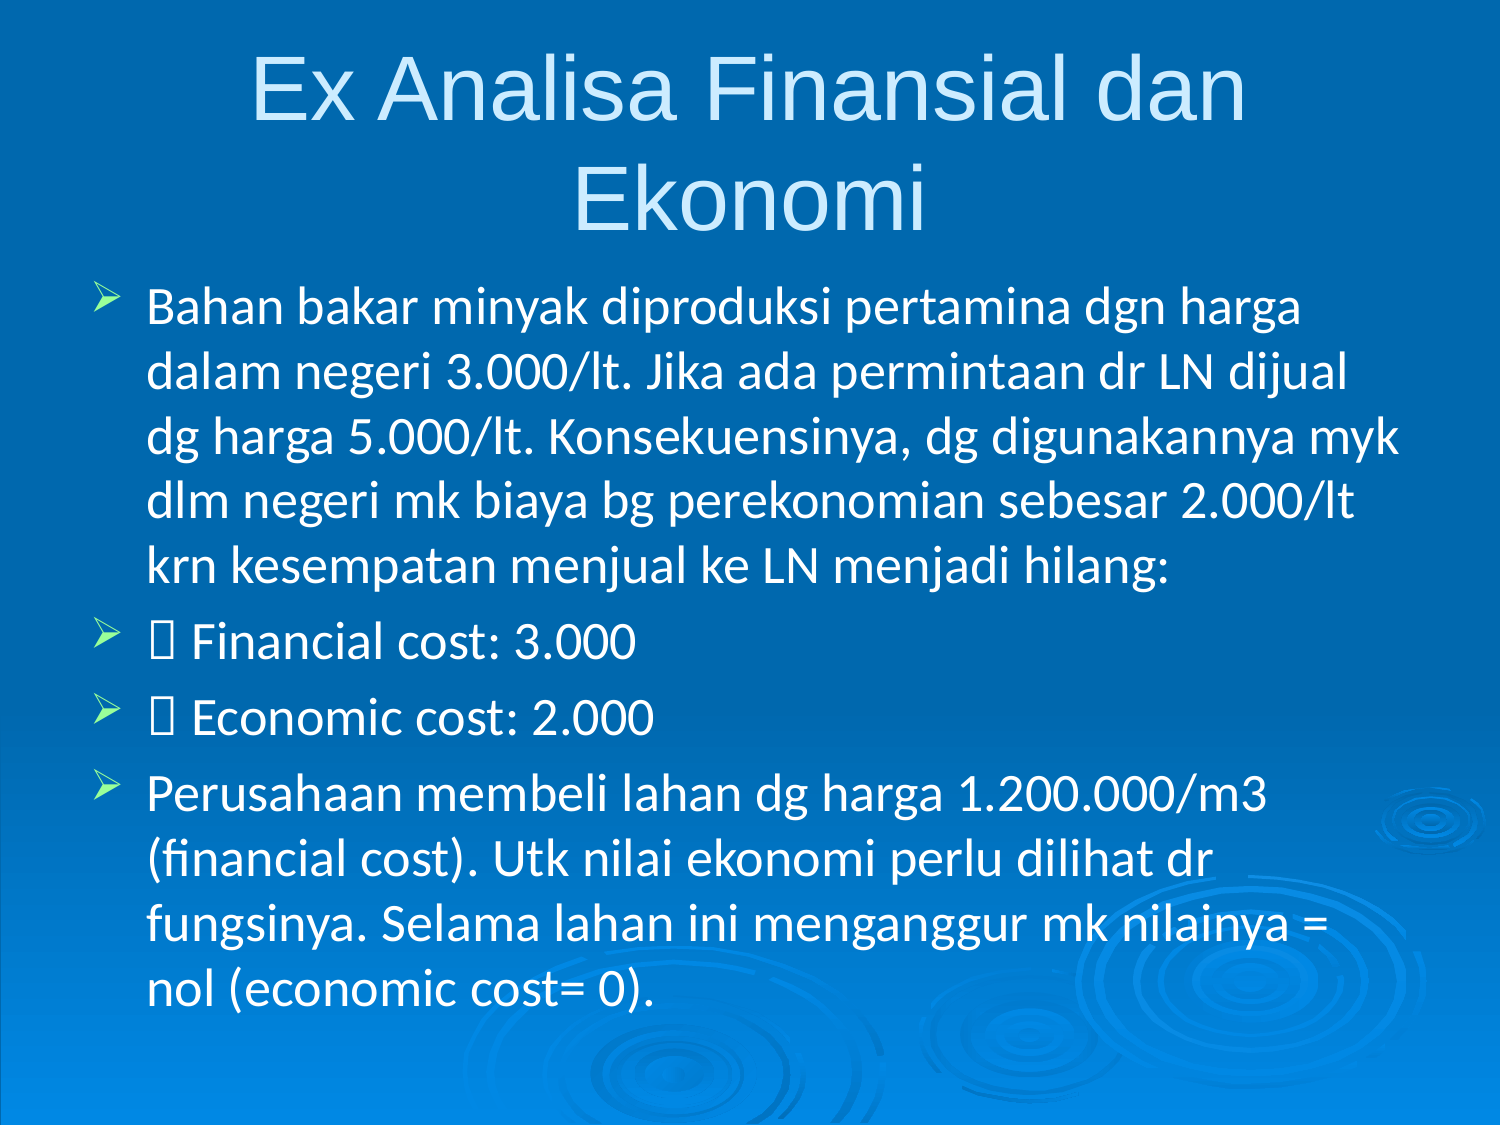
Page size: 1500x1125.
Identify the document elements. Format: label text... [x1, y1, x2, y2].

list Bahan bakar minyak diproduksi pertamina dgn harga dalam negeri 3.000/lt. Jika ada permintaan dr LN dijual dg harga 5.000/lt. Konsekuensinya, dg digunakannya myk dlm negeri mk biaya bg perekonomian sebesar 2.000/lt krn kesempatan menjual ke LN menjadi hilang:  Financial cost: 3.000  Economic cost: 2.000 Perusahaan membeli lahan dg harga 1.200.000/m3 (financial cost). Utk nilai ekonomi perlu dilihat dr fungsinya. Selama lahan ini menganggur mk nilainya = nol (economic cost= 0). [74, 262, 1426, 1051]
title Ex Analisa Finansial dan Ekonomi [74, 45, 1426, 233]
